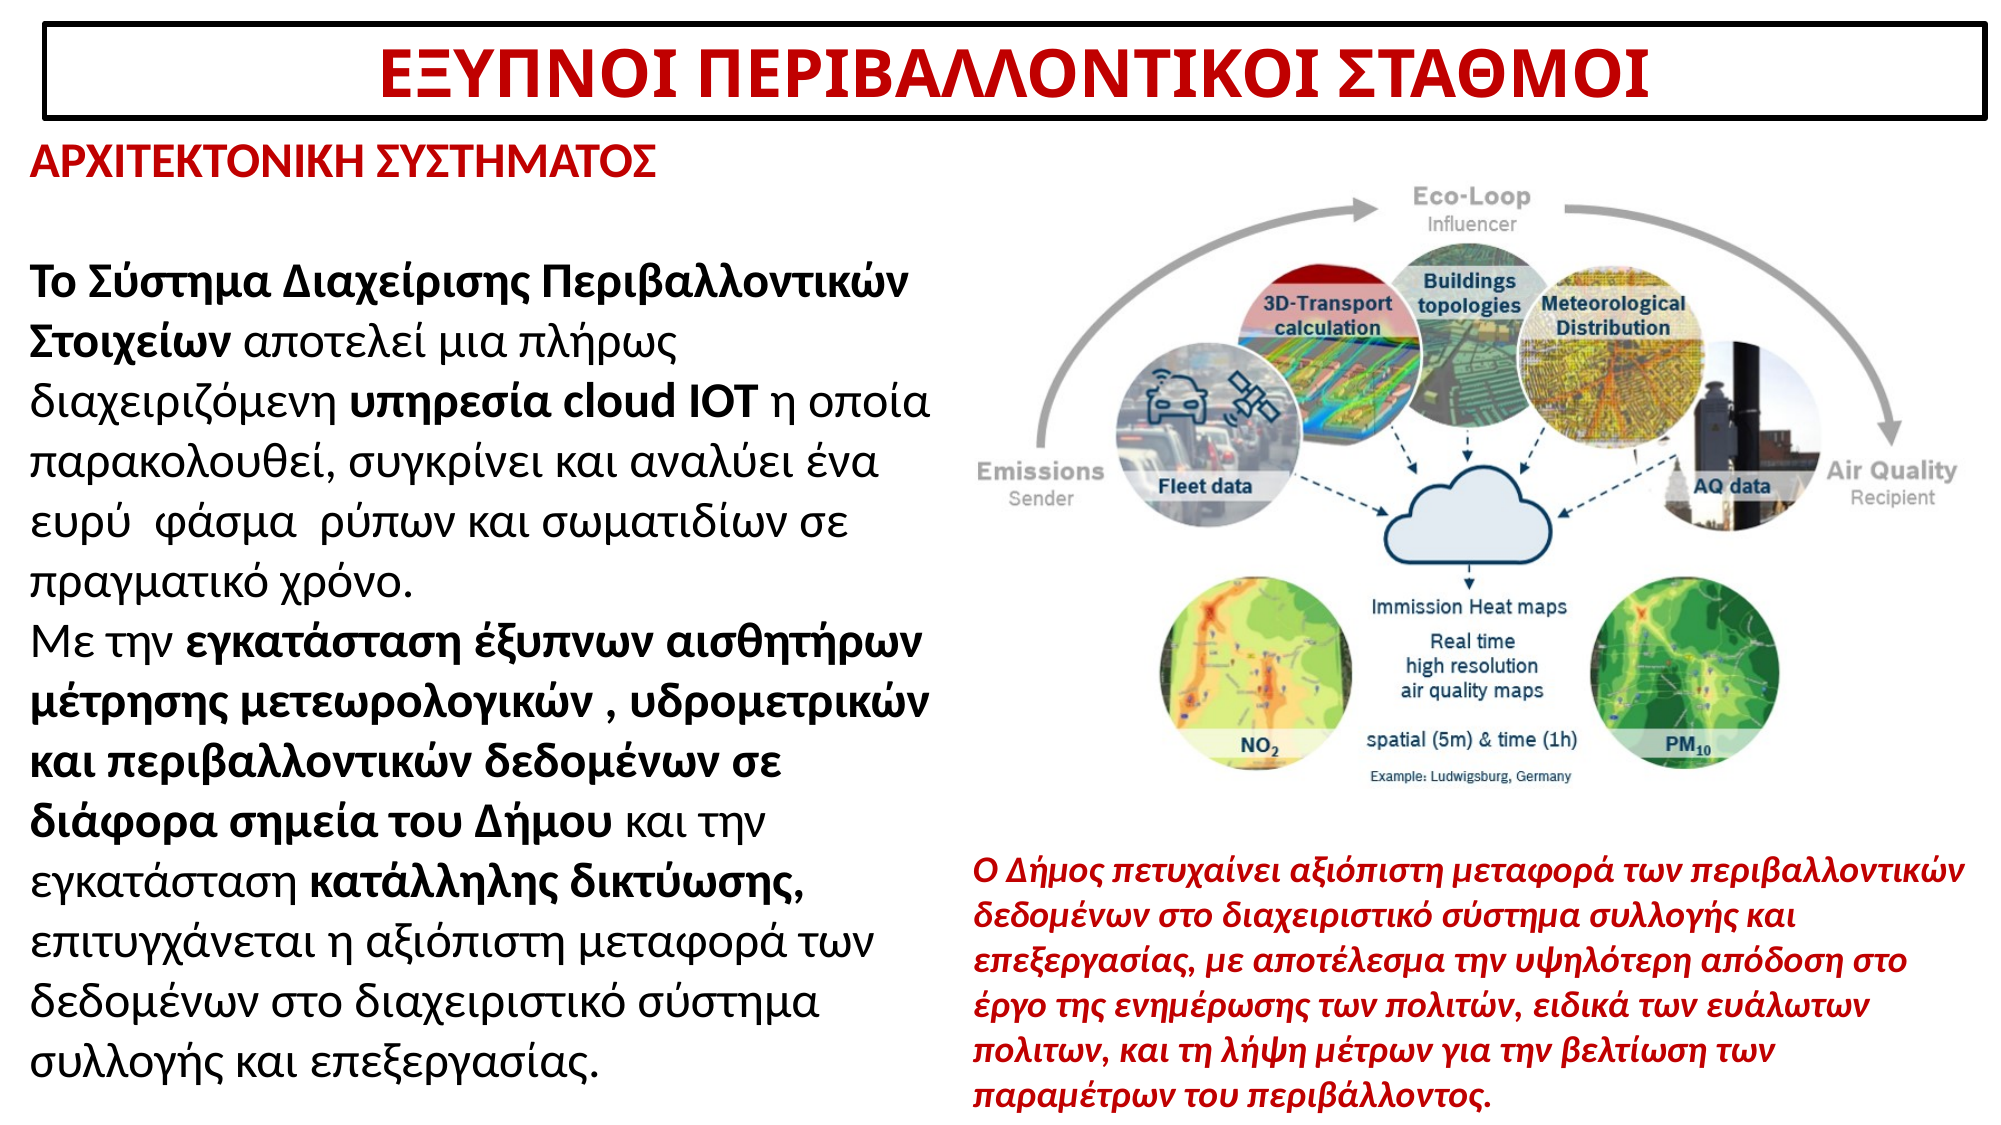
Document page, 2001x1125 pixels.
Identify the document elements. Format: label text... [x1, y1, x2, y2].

picture [948, 172, 2000, 789]
text_box ΑΡΧΙΤΕΚΤΟΝΙΚΗ ΣΥΣΤΗΜΑΤΟΣ Το Σύστημα Διαχείρισης Περιβαλλοντικών Στοιχείων αποτελεί μια πλήρως διαχειριζόμενη υπηρεσία cloud IOT η οποία παρακολουθεί, συγκρίνει και αναλύει ένα ευρύ φάσμα ρύπων και σωματιδίων σε πραγματικό χρόνο. Με την εγκατάσταση έξυπνων αισθητήρων μέτρησης μετεωρολογικών , υδρομετρικών και περιβαλλοντικών δεδομένων σε διάφορα σημεία του Δήμου και την εγκατάσταση κατάλληλης δικτύωσης, επιτυγχάνεται η αξιόπιστη μεταφορά των δεδομένων στο διαχειριστικό σύστημα συλλογής και επεξεργασίας. [14, 119, 962, 1095]
text_box ΕΞΥΠΝΟΙ ΠΕΡΙΒΑΛΛΟΝΤΙΚΟΙ ΣΤΑΘΜΟΙ [44, 23, 1986, 119]
text_box Ο Δήμος πετυχαίνει αξιόπιστη μεταφορά των περιβαλλοντικών δεδομένων στο διαχειριστικό σύστημα συλλογής και επεξεργασίας, με αποτέλεσμα την υψηλότερη απόδοση στο έργο της ενημέρωσης των πολιτών, ειδικά των ευάλωτων πολιτων, και τη λήψη μέτρων για την βελτίωση των παραμέτρων του περιβάλλοντος. [958, 837, 1986, 1123]
